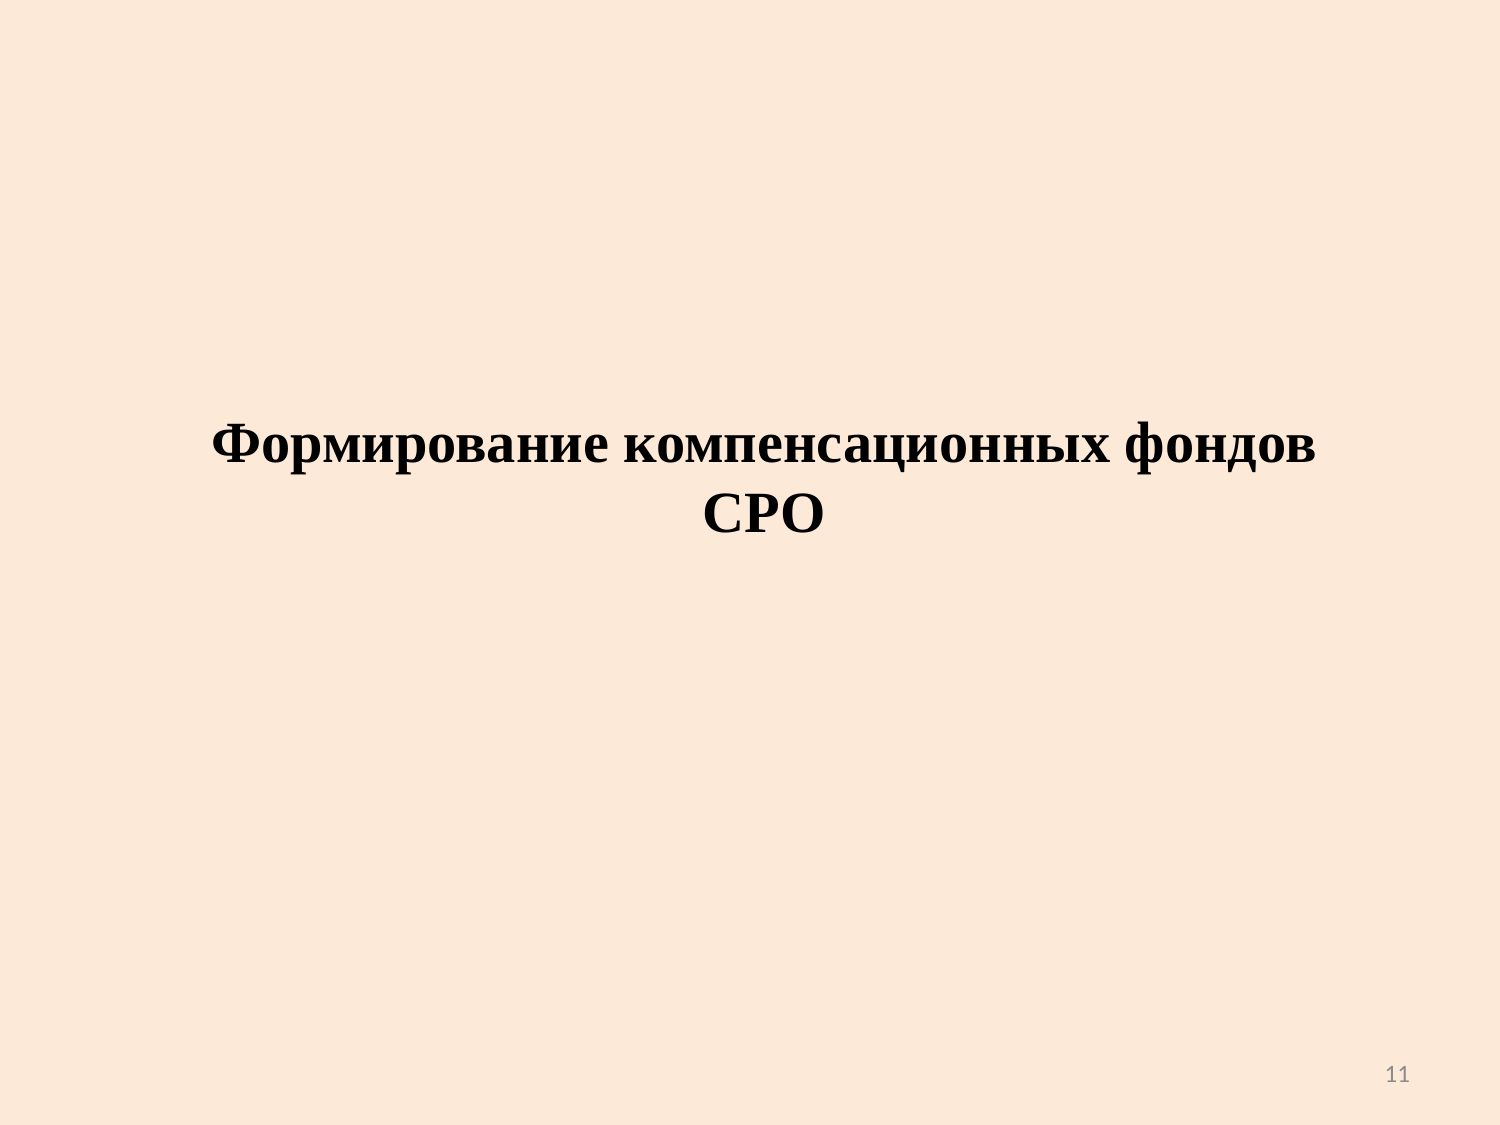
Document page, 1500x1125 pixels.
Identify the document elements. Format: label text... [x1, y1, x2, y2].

slide_number 11 [1074, 1042, 1425, 1103]
text_box Формирование компенсационных фондов СРО [182, 397, 1346, 634]
